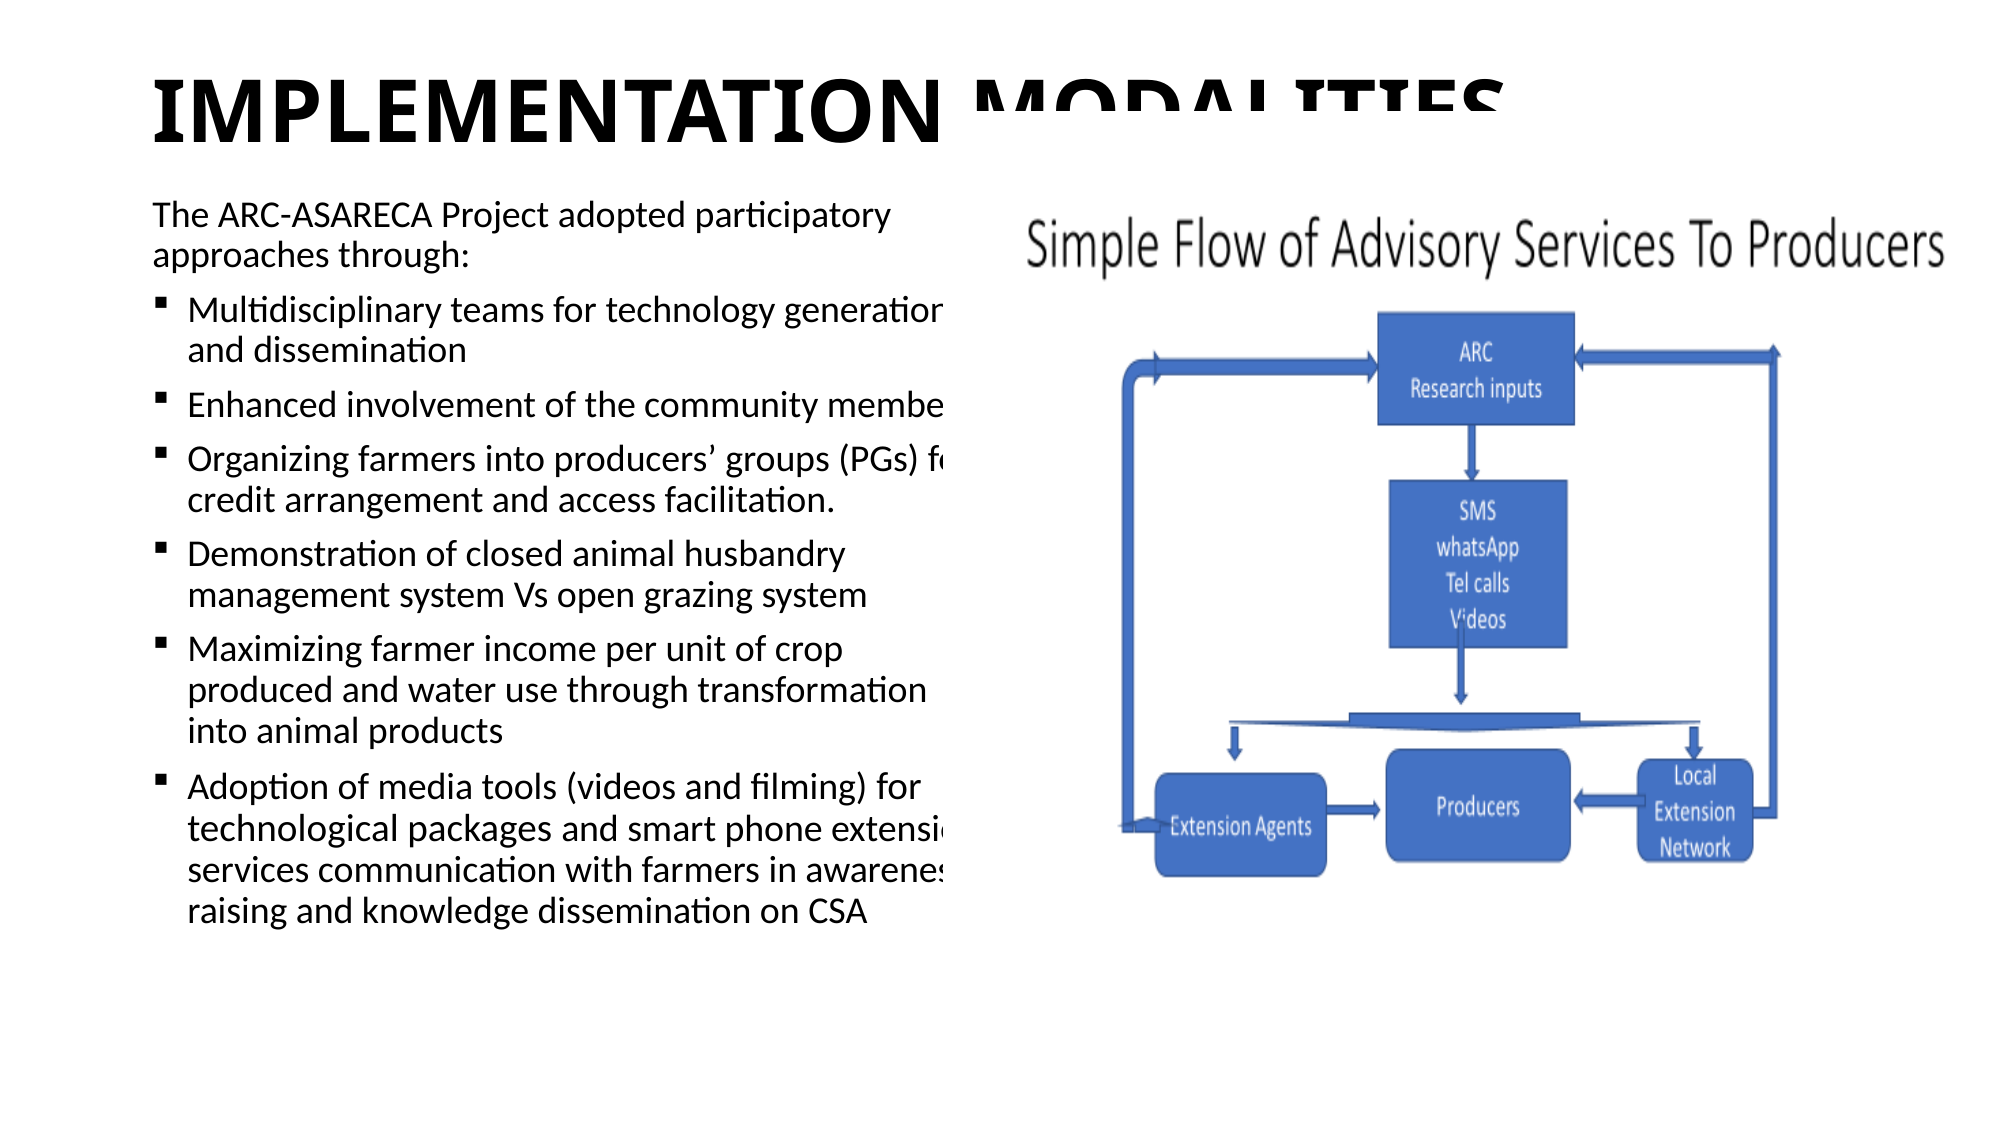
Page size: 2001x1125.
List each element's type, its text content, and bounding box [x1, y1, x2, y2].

picture [943, 111, 2000, 1014]
list The ARC-ASARECA Project adopted participatory approaches through: Multidisciplinary teams for technology generation and dissemination Enhanced involvement of the community members Organizing farmers into producers’ groups (PGs) for credit arrangement and access facilitation. Demonstration of closed animal husbandry management system Vs open grazing system Maximizing farmer income per unit of crop produced and water use through transformation into animal products Adoption of media tools (videos and filming) for technological packages and smart phone extension services communication with farmers in awareness raising and knowledge dissemination on CSA [137, 186, 943, 1014]
title Implementation Modalities [137, 59, 1863, 170]
